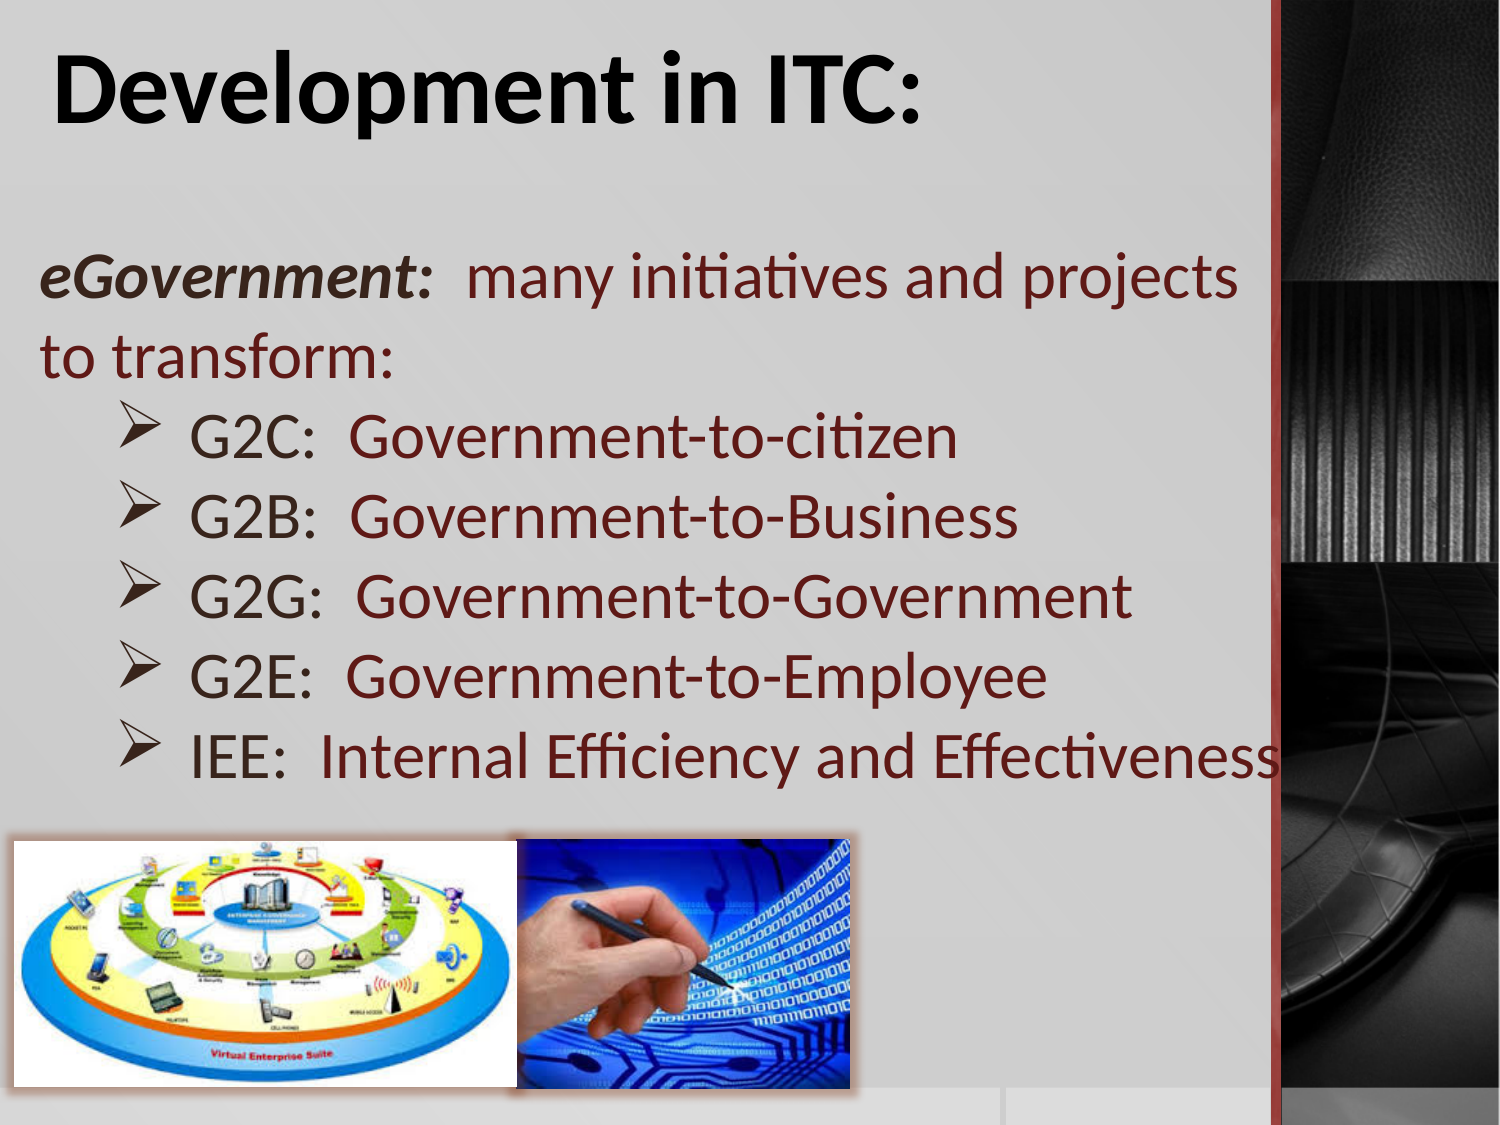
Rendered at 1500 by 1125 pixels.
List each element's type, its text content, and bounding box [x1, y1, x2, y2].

picture [14, 839, 851, 1090]
picture [1281, 0, 1500, 1087]
text_box eGovernment: many initiatives and projects to transform: G2C: Government-to-citizen G2B: Government-to-Business G2G: Government-to-Government G2E: Government-to-Employee IEE: Internal Efficiency and Effectiveness [24, 224, 1313, 880]
text_box Development in ITC: [37, 12, 1250, 153]
